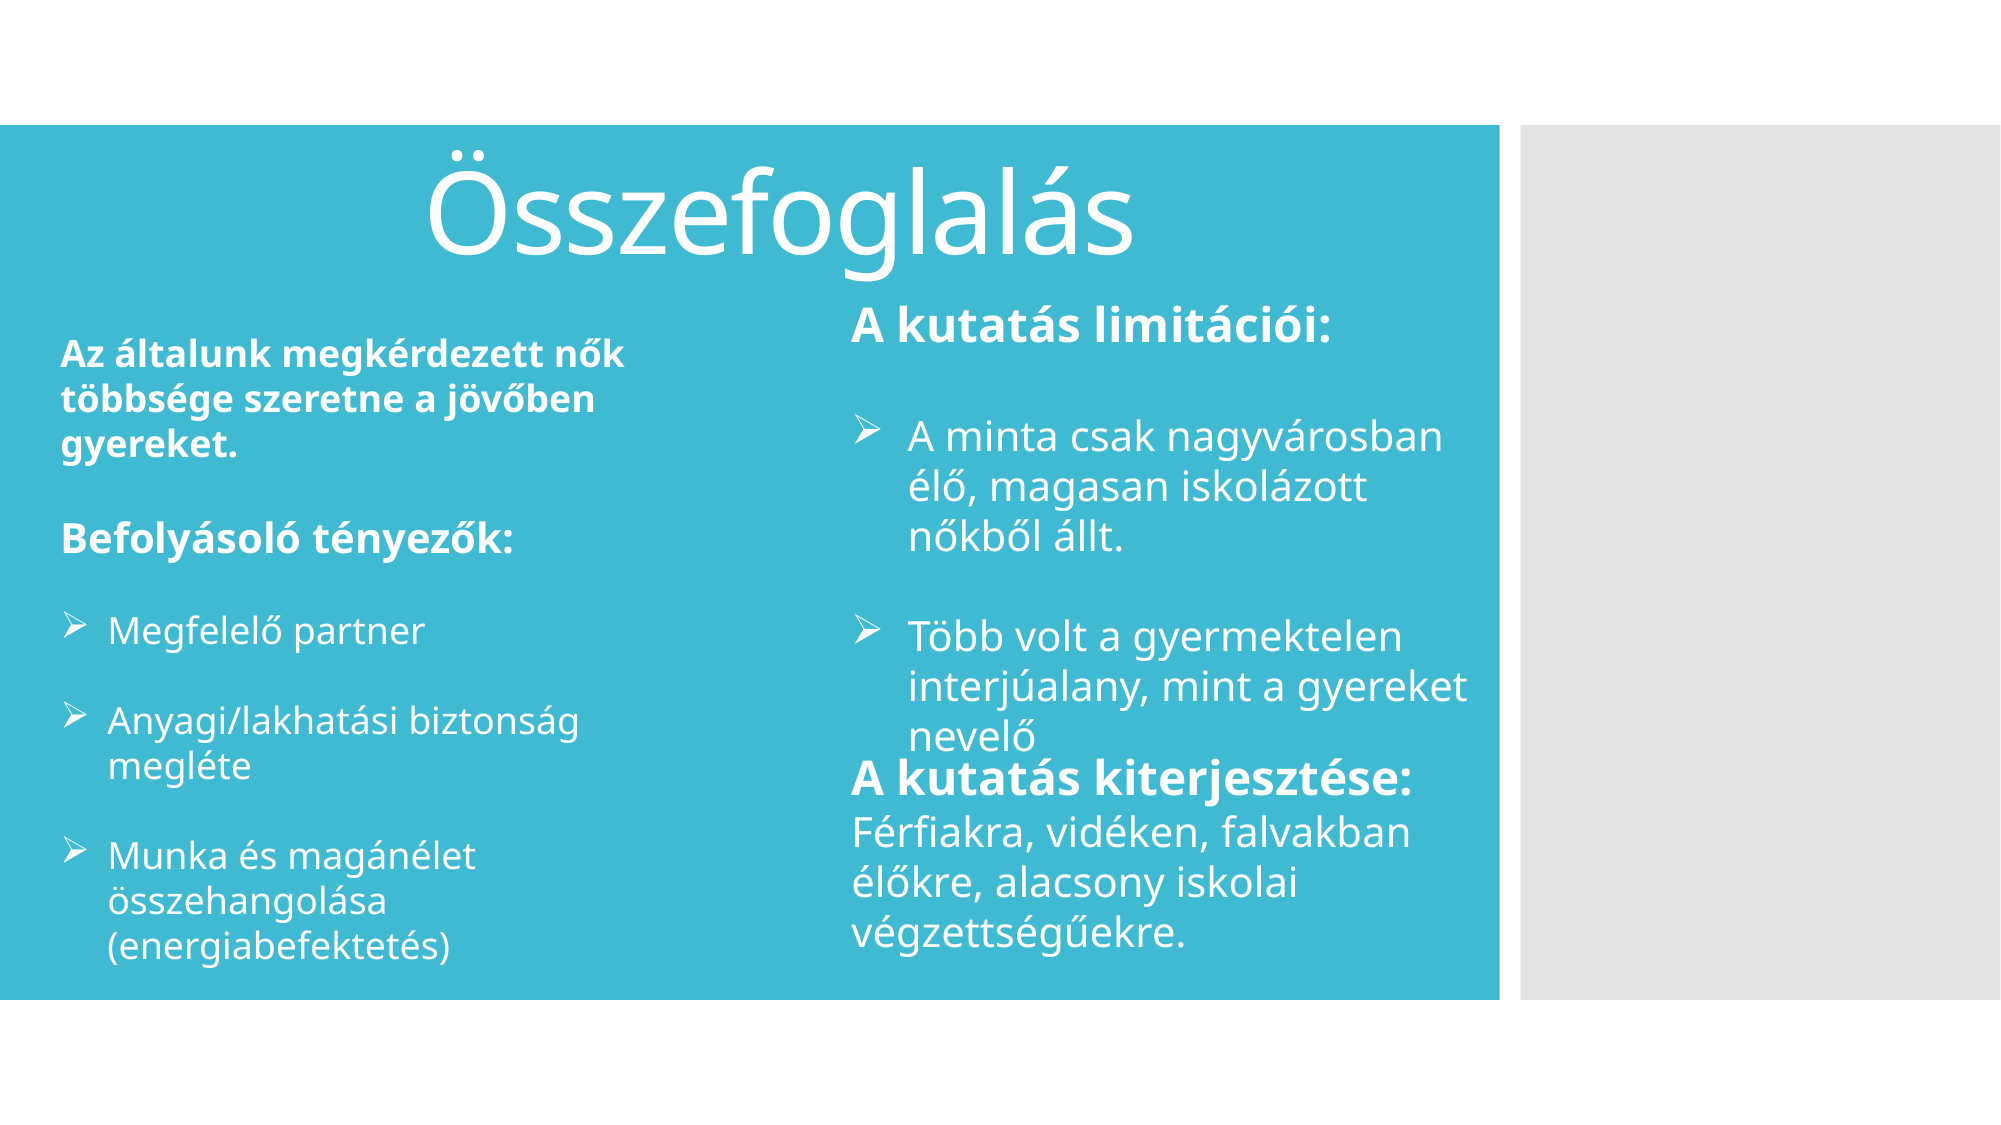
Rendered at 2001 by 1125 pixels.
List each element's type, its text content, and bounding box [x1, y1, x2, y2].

title Összefoglalás [180, 35, 1381, 288]
text_box A kutatás kiterjesztése: Férfiakra, vidéken, falvakban élőkre, alacsony iskolai végzettségűekre. [836, 740, 1492, 1021]
text_box A kutatás limitációi: A minta csak nagyvárosban élő, magasan iskolázott nőkből állt. Több volt a gyermektelen interjúalany, mint a gyereket nevelő [836, 287, 1492, 740]
text_box Az általunk megkérdezett nők többsége szeretne a jövőben gyereket. [45, 322, 752, 473]
text_box Befolyásoló tényezők: Megfelelő partner Anyagi/lakhatási biztonság megléte Munka és magánélet összehangolása (energiabefektetés) [45, 504, 641, 1020]
